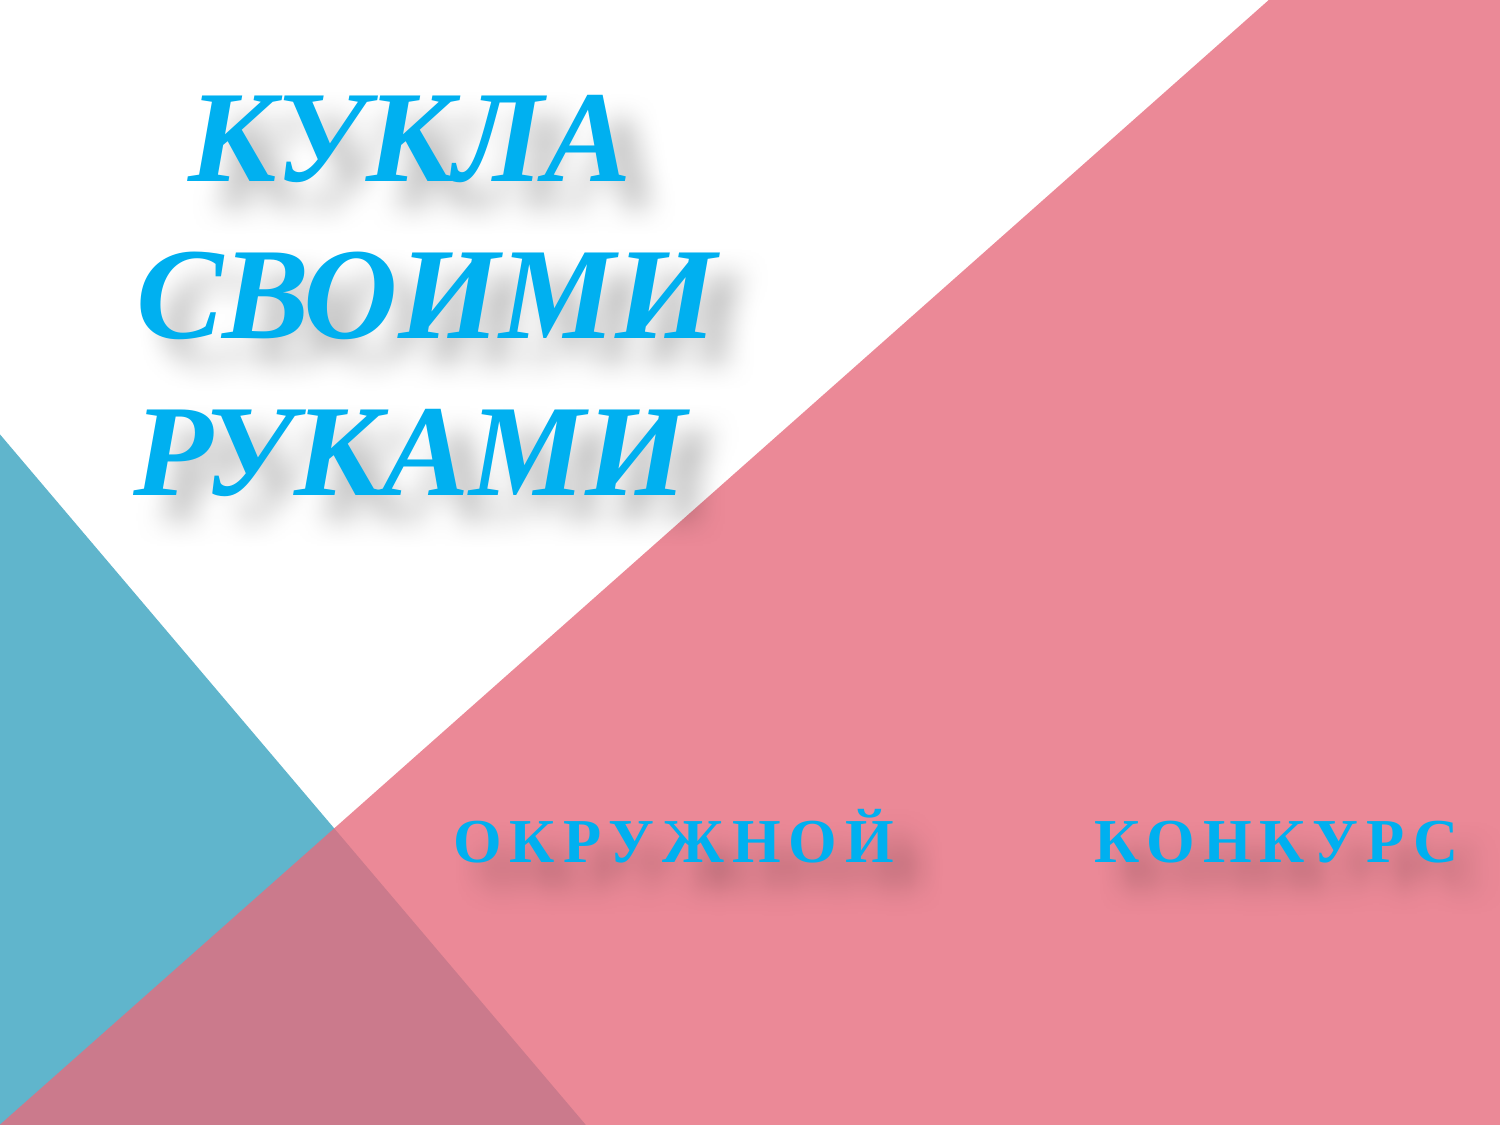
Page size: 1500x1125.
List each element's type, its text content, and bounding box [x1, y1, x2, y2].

subtitle ОКРУЖНОЙ КОНКУРС [431, 798, 1483, 976]
title КУКЛА СВОИМИ РУКАМИ [0, 42, 886, 523]
